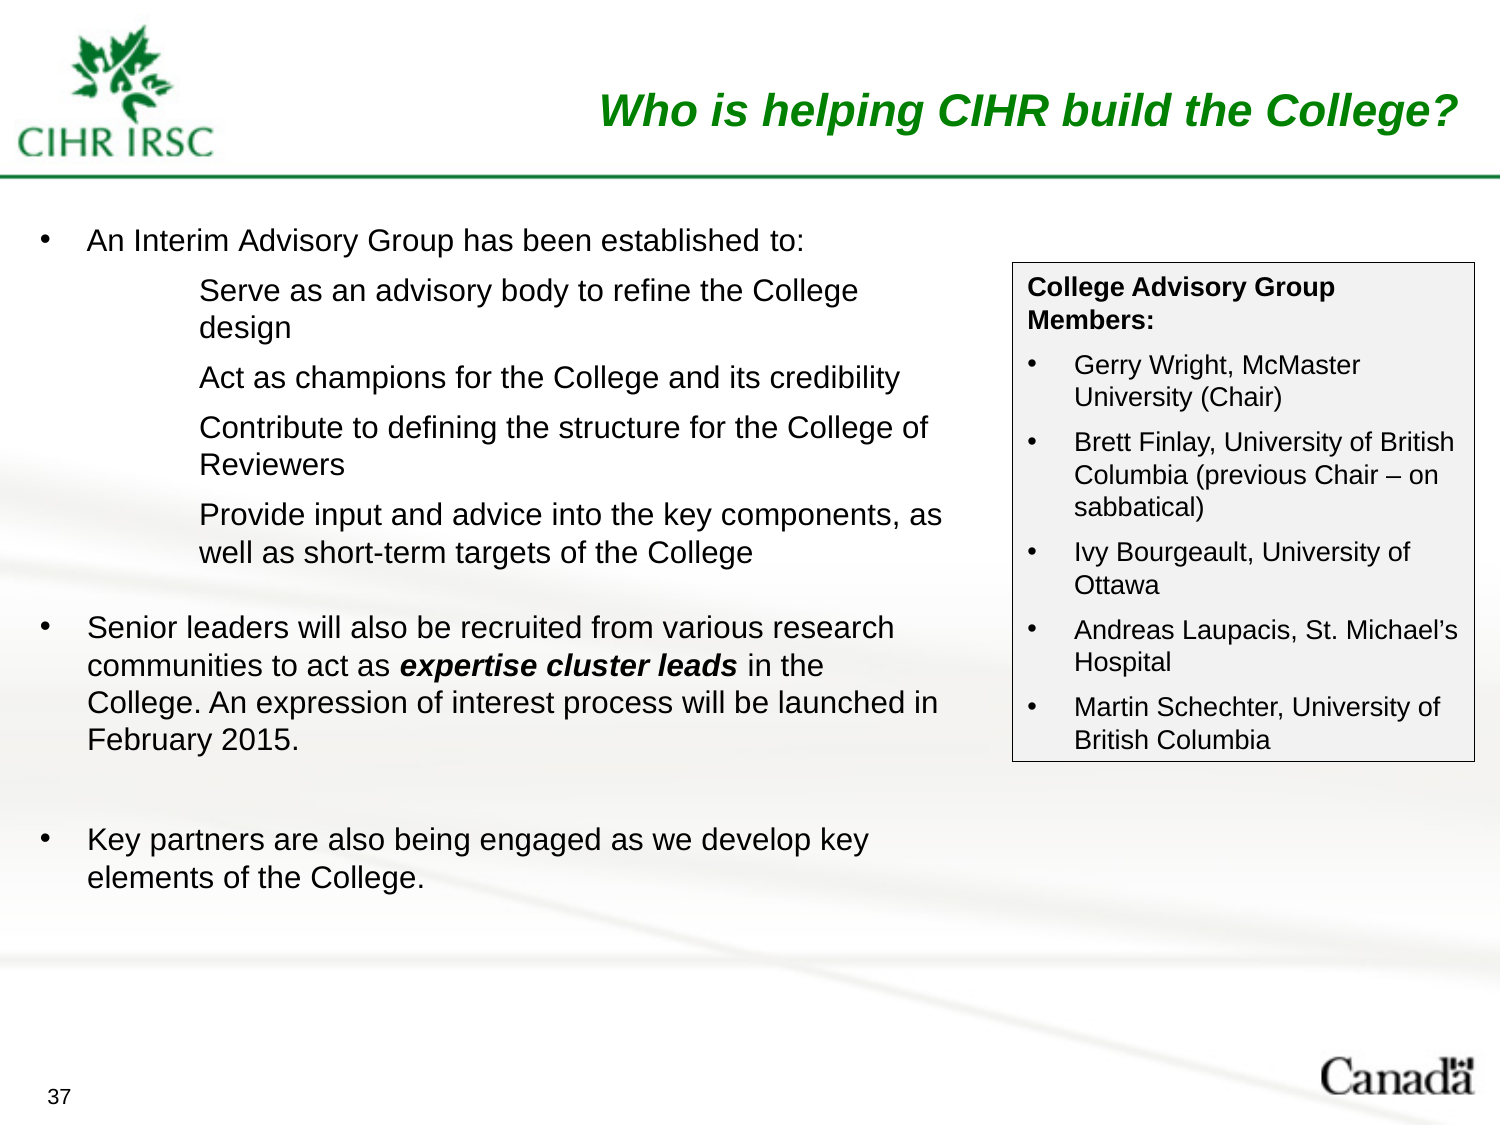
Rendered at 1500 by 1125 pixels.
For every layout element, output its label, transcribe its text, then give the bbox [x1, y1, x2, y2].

text_box Senior leaders will also be recruited from various research communities to act as expertise cluster leads in the College. An expression of interest process will be launched in February 2015. Key partners are also being engaged as we develop key elements of the College. [24, 599, 963, 900]
text_box An Interim Advisory Group has been established to: Serve as an advisory body to refine the College design Act as champions for the College and its credibility Contribute to defining the structure for the College of Reviewers Provide input and advice into the key components, as well as short-term targets of the College [24, 212, 963, 599]
slide_number 37 [1075, 1042, 1426, 1103]
text_box 37 [6, 1074, 113, 1113]
picture [0, 0, 1500, 1125]
text_box College Advisory Group Members: Gerry Wright, McMaster University (Chair) Brett Finlay, University of British Columbia (previous Chair – on sabbatical) Ivy Bourgeault, University of Ottawa Andreas Laupacis, St. Michael’s Hospital Martin Schechter, University of British Columbia [1012, 262, 1475, 762]
title Who is helping CIHR build the College? [375, 50, 1475, 167]
